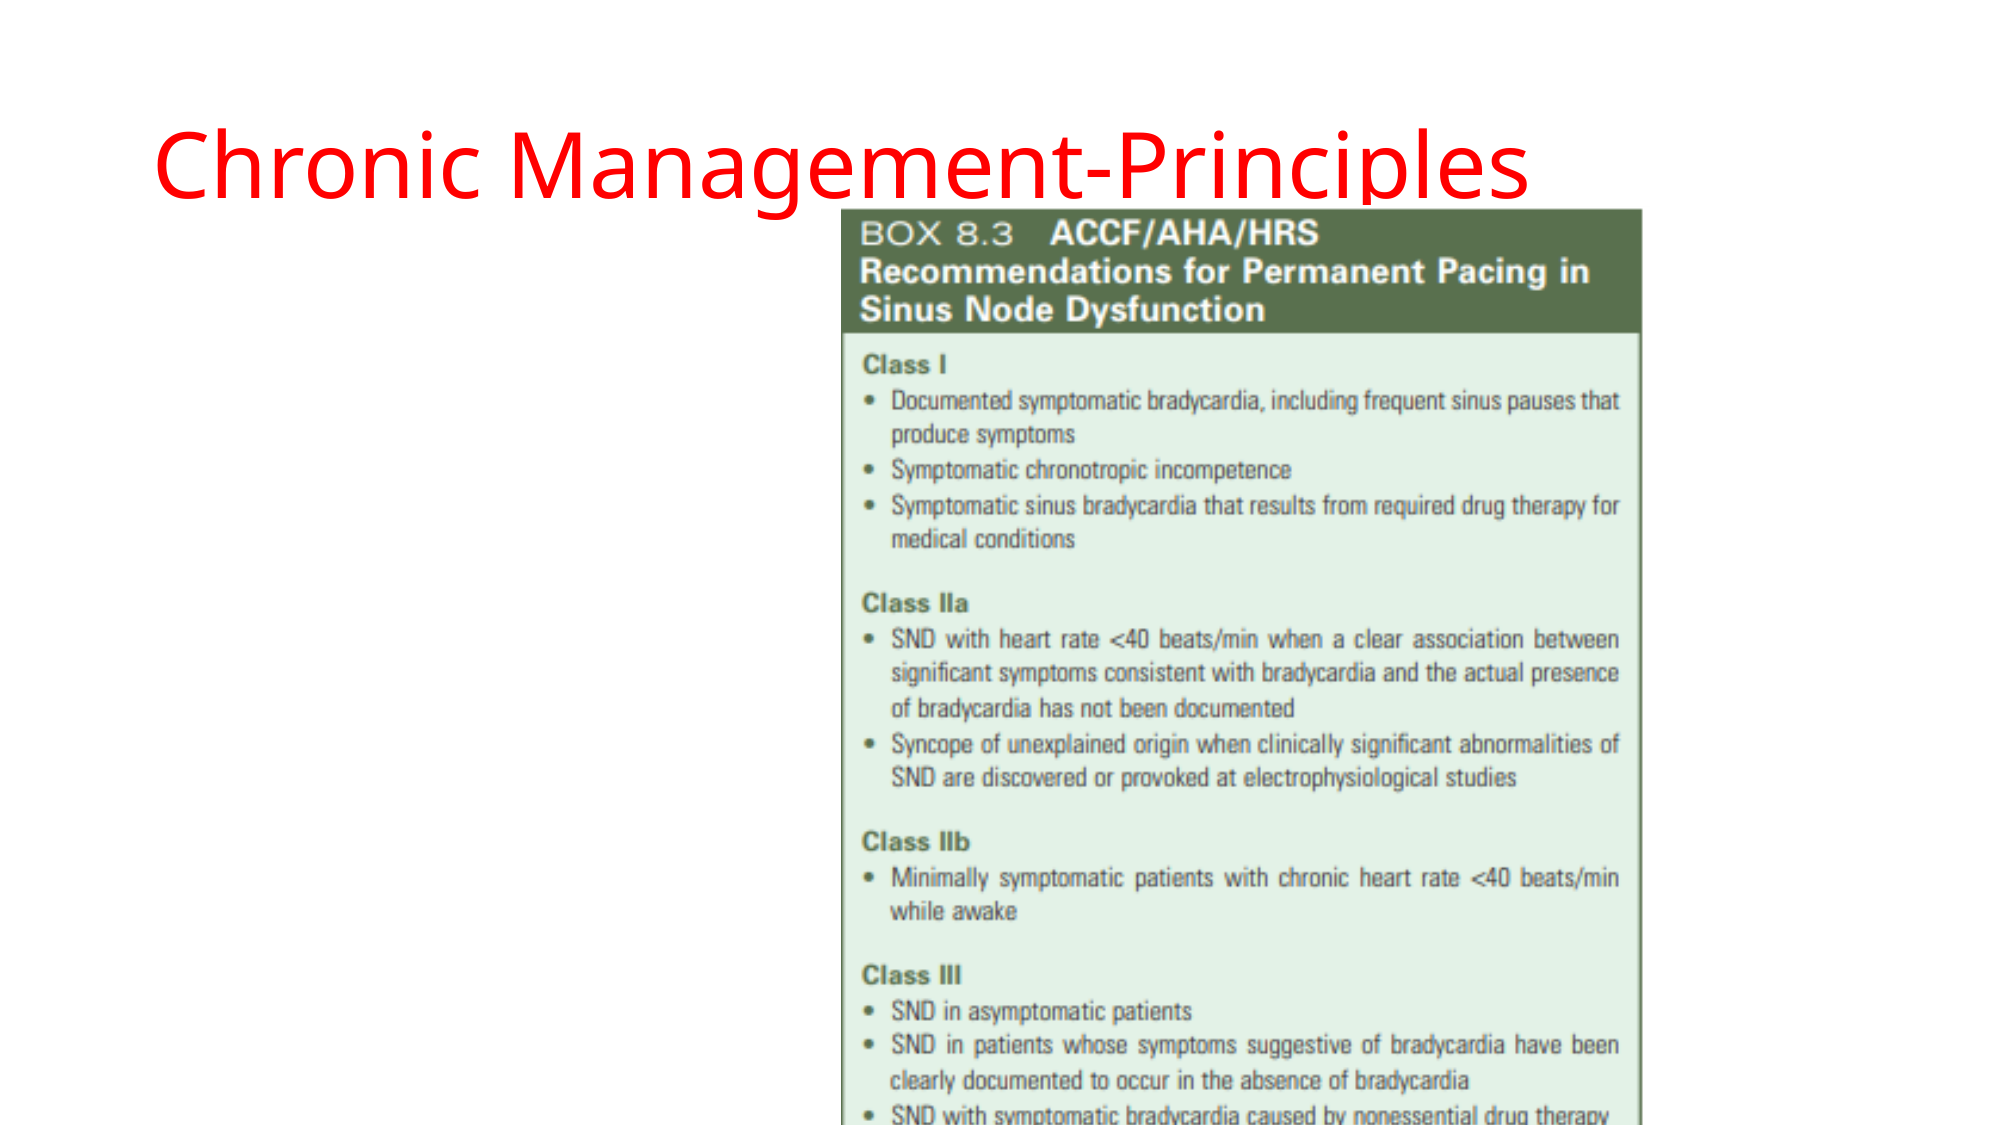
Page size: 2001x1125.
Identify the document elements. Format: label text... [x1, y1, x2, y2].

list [841, 205, 1650, 1125]
title Chronic Management-Principles [137, 59, 1863, 278]
